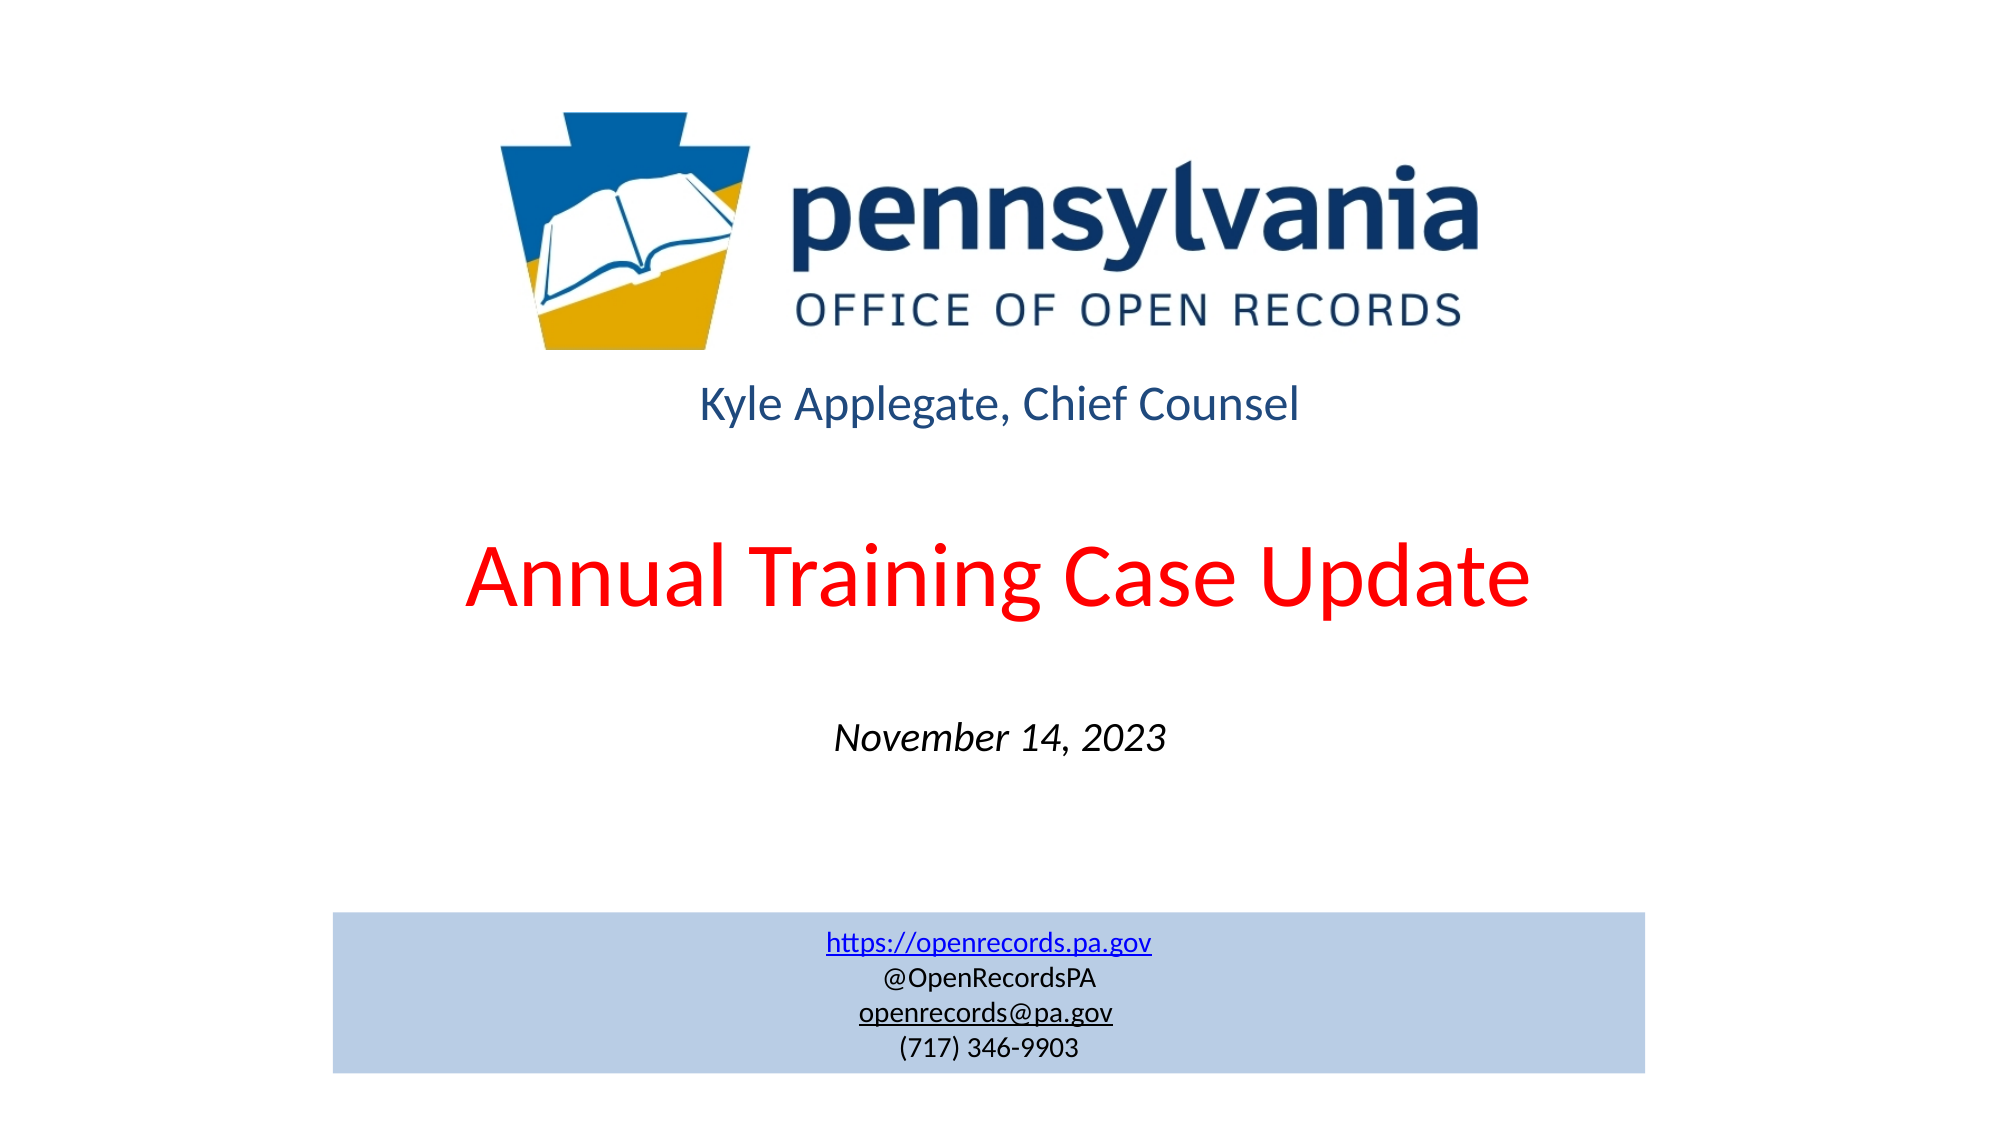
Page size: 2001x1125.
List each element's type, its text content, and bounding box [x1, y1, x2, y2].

title Annual Training Case Update November 14, 2023 [368, 512, 1632, 763]
picture [499, 112, 1479, 351]
subtitle Kyle Applegate, Chief Counsel [474, 362, 1525, 438]
text_box https://openrecords.pa.gov @OpenRecordsPA openrecords@pa.gov (717) 346-9903 [332, 912, 1646, 1074]
